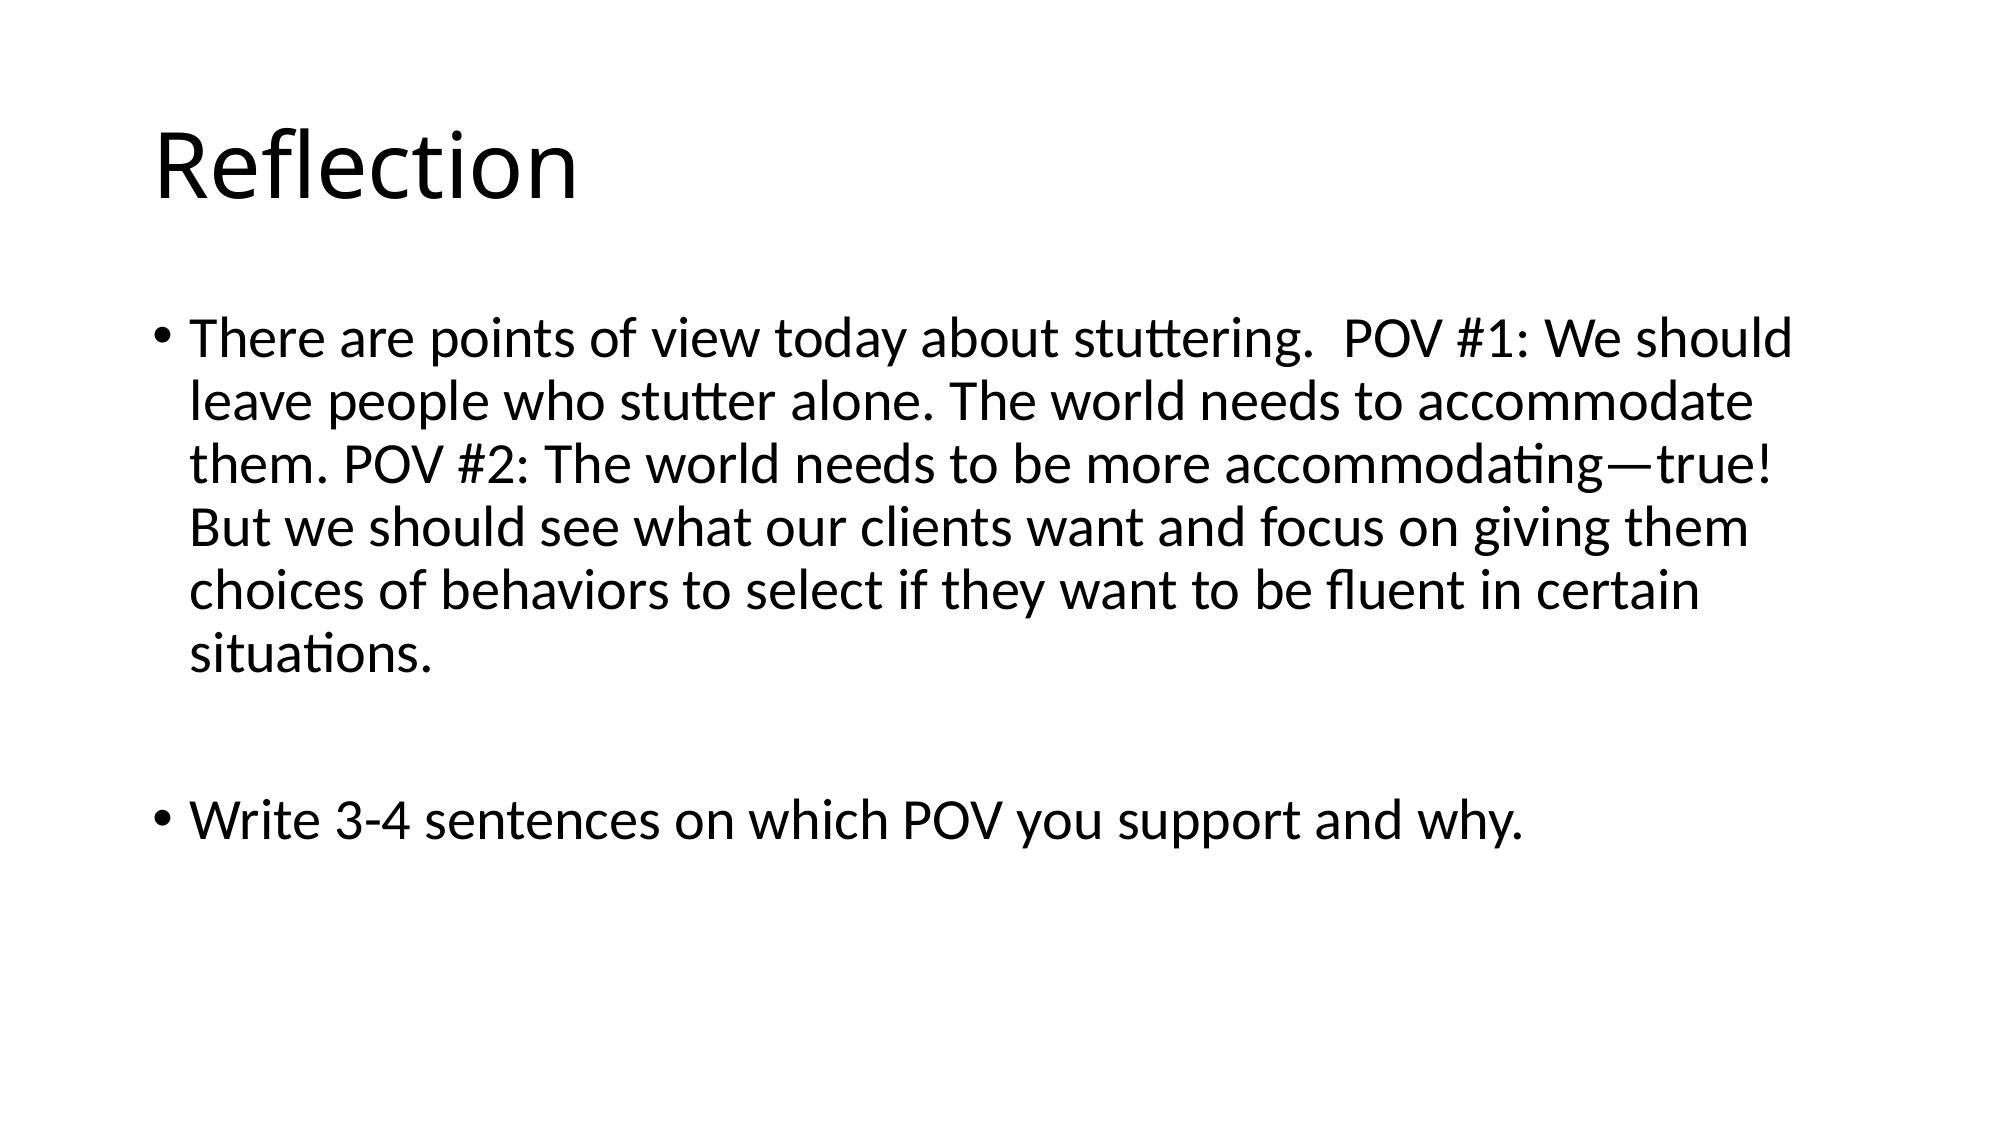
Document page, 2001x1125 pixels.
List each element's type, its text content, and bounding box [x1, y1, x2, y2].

title Reflection [137, 59, 1863, 278]
list There are points of view today about stuttering. POV #1: We should leave people who stutter alone. The world needs to accommodate them. POV #2: The world needs to be more accommodating—true! But we should see what our clients want and focus on giving them choices of behaviors to select if they want to be fluent in certain situations. Write 3-4 sentences on which POV you support and why. [137, 299, 1863, 1014]
